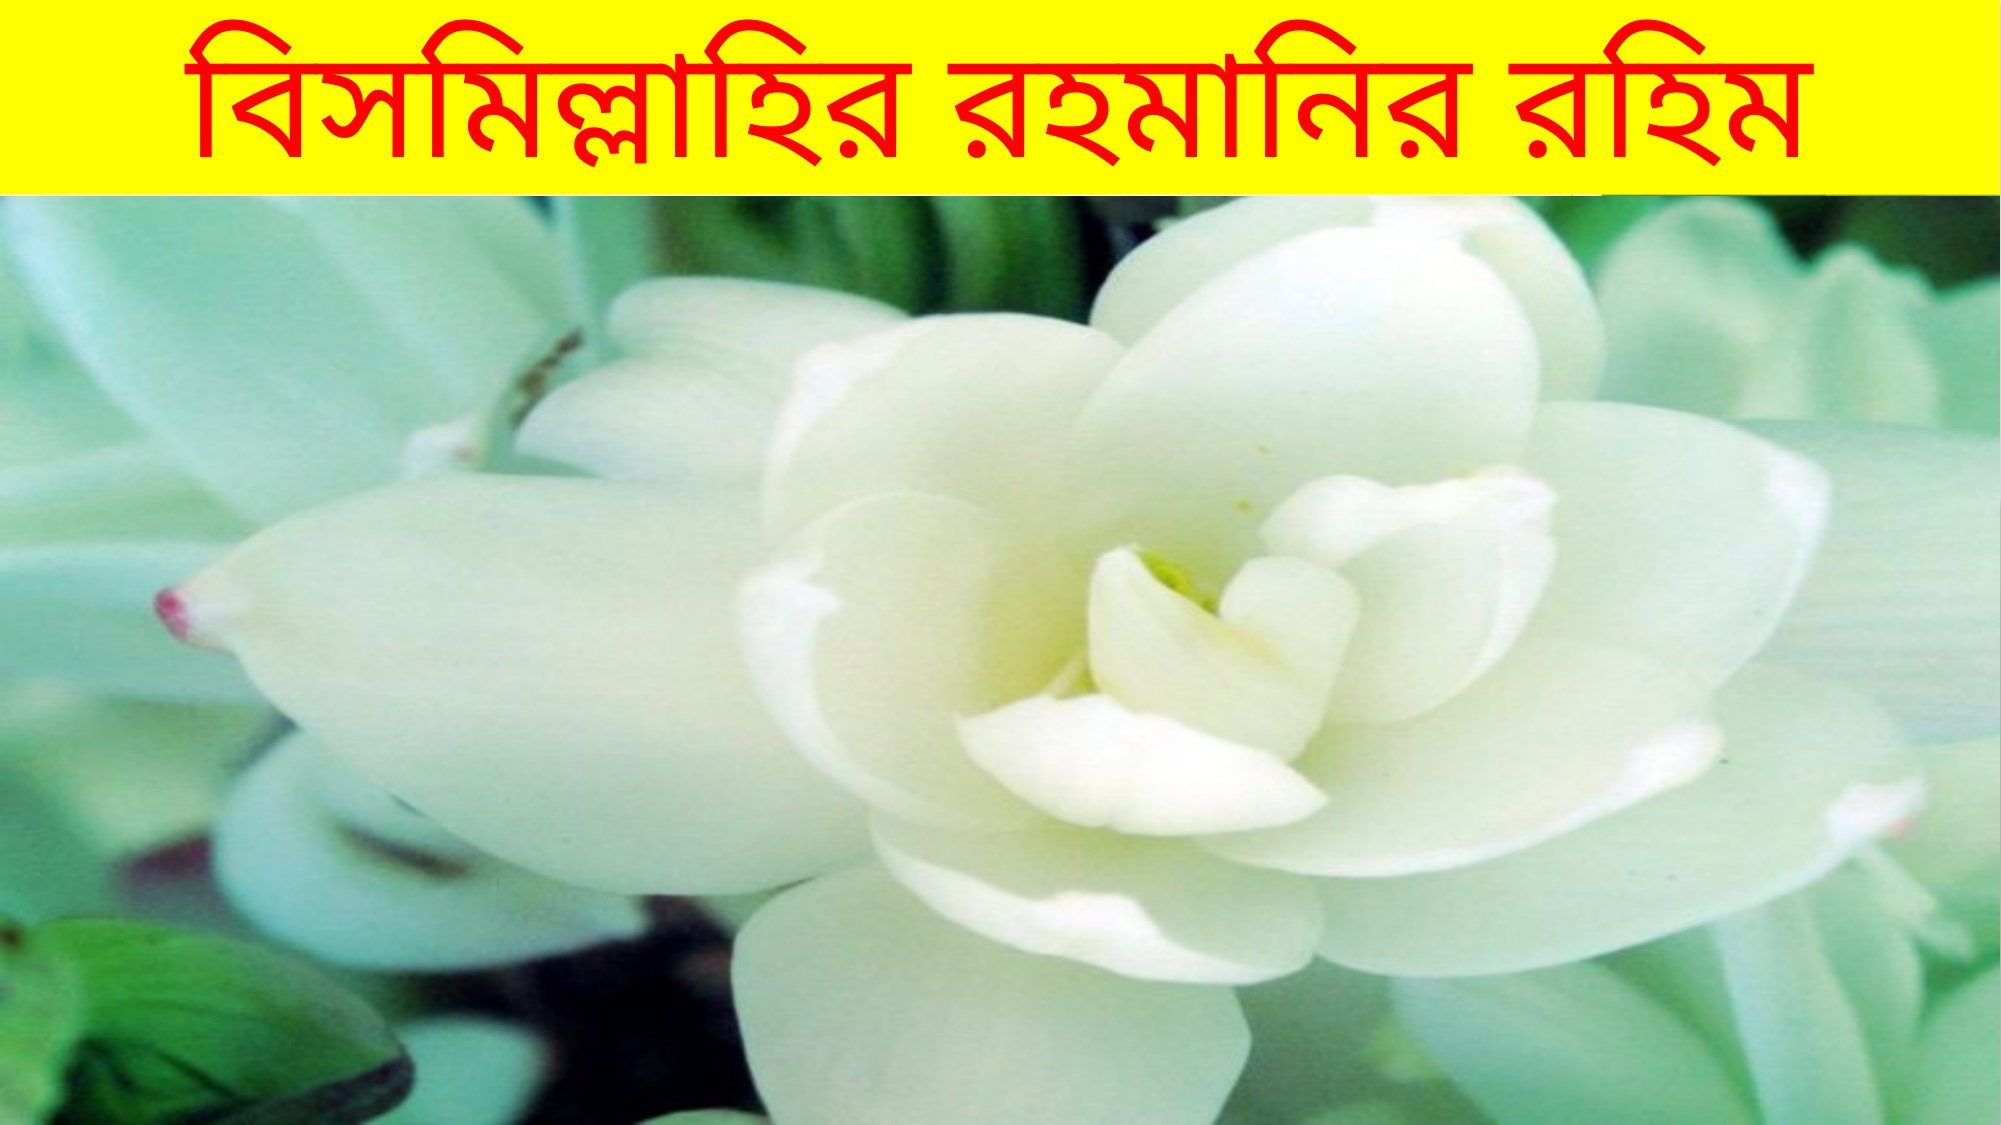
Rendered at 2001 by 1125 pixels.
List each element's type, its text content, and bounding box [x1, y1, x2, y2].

text_box বিসমিল্লাহির রহমানির রহিম [0, 0, 2000, 195]
picture [0, 196, 2000, 1125]
